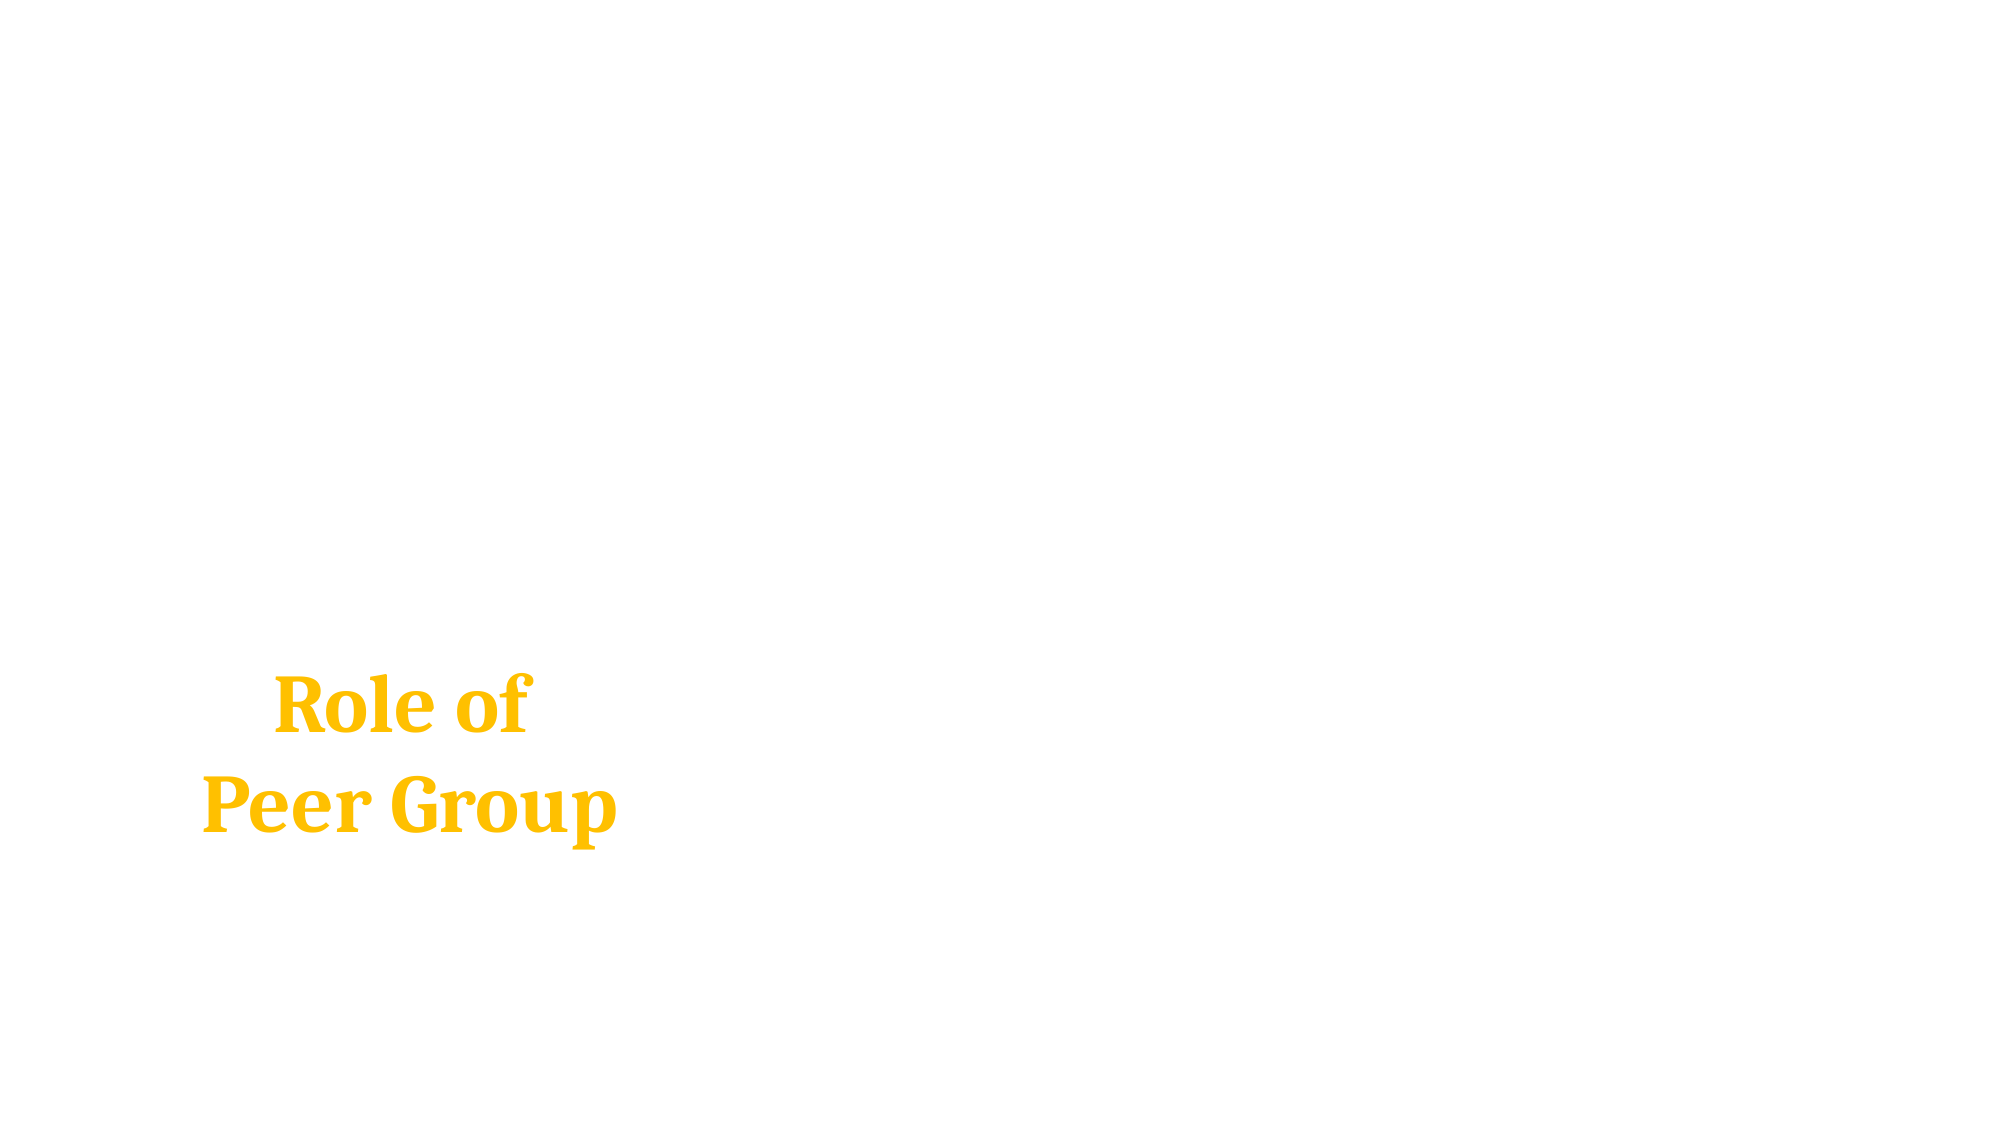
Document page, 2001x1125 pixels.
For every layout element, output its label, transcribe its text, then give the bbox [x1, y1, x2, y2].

text_box Role of Peer Group [83, 641, 737, 857]
